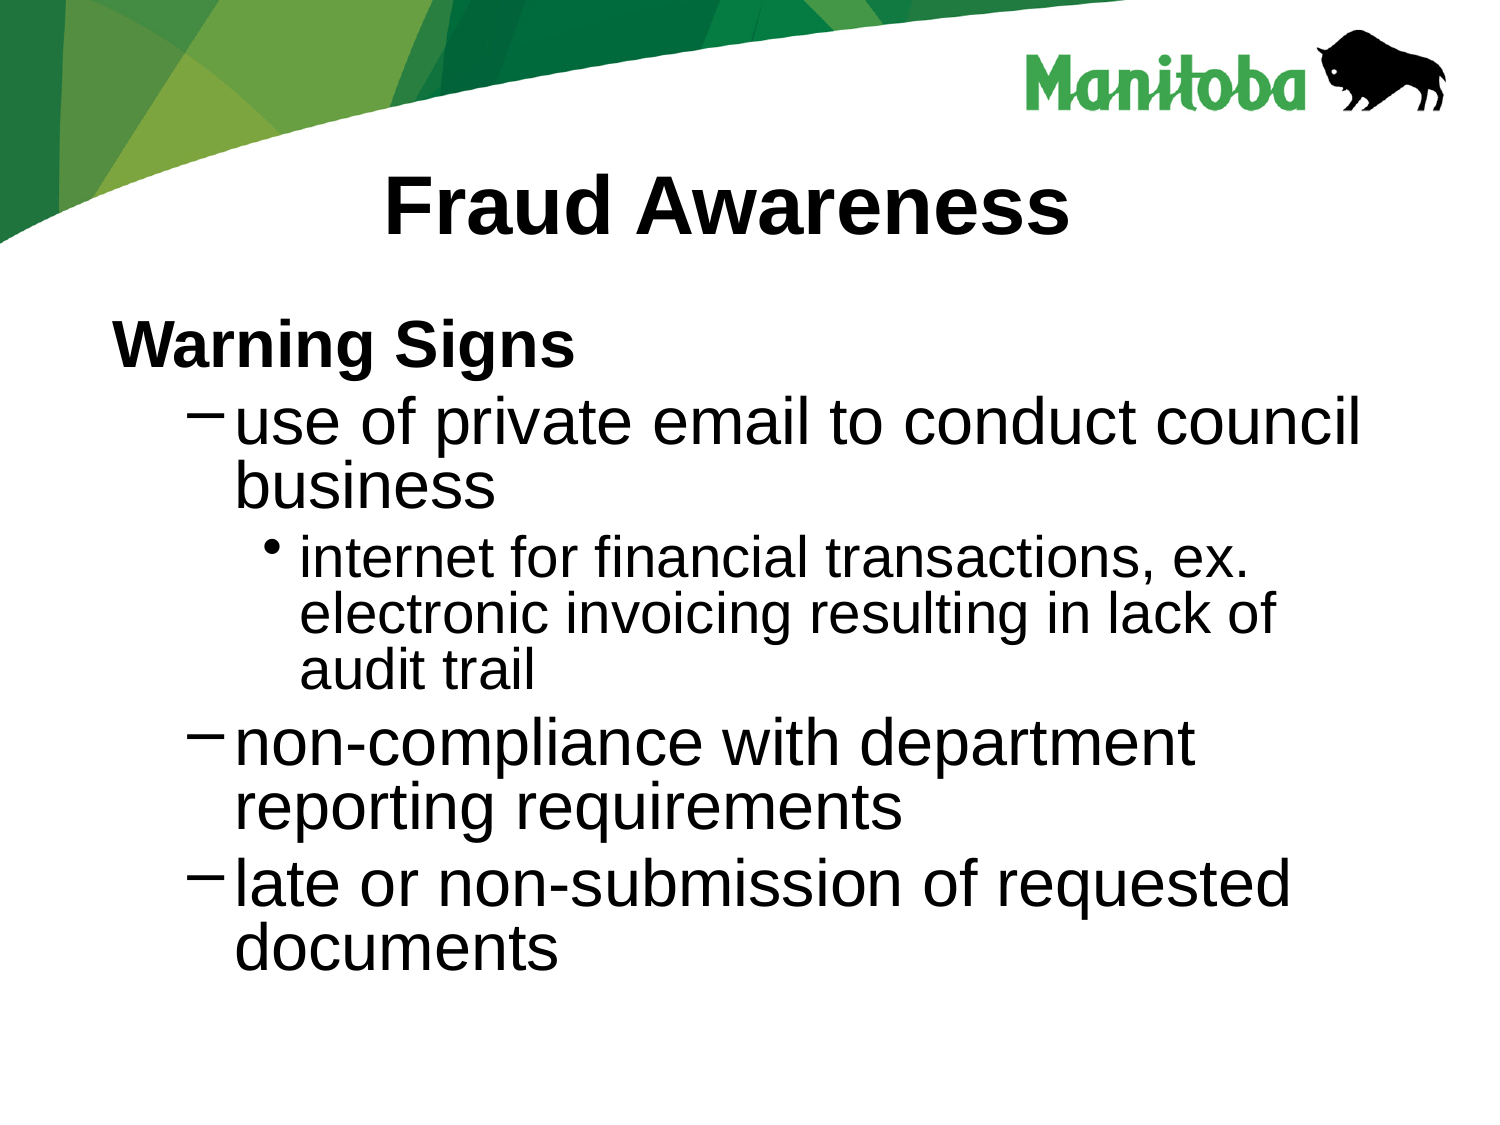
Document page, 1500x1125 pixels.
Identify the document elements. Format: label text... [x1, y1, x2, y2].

title Fraud Awareness [52, 107, 1403, 296]
picture [0, 0, 1500, 250]
list Warning Signs use of private email to conduct council business internet for financial transactions, ex. electronic invoicing resulting in lack of audit trail non-compliance with department reporting requirements late or non-submission of requested documents [97, 308, 1422, 1028]
